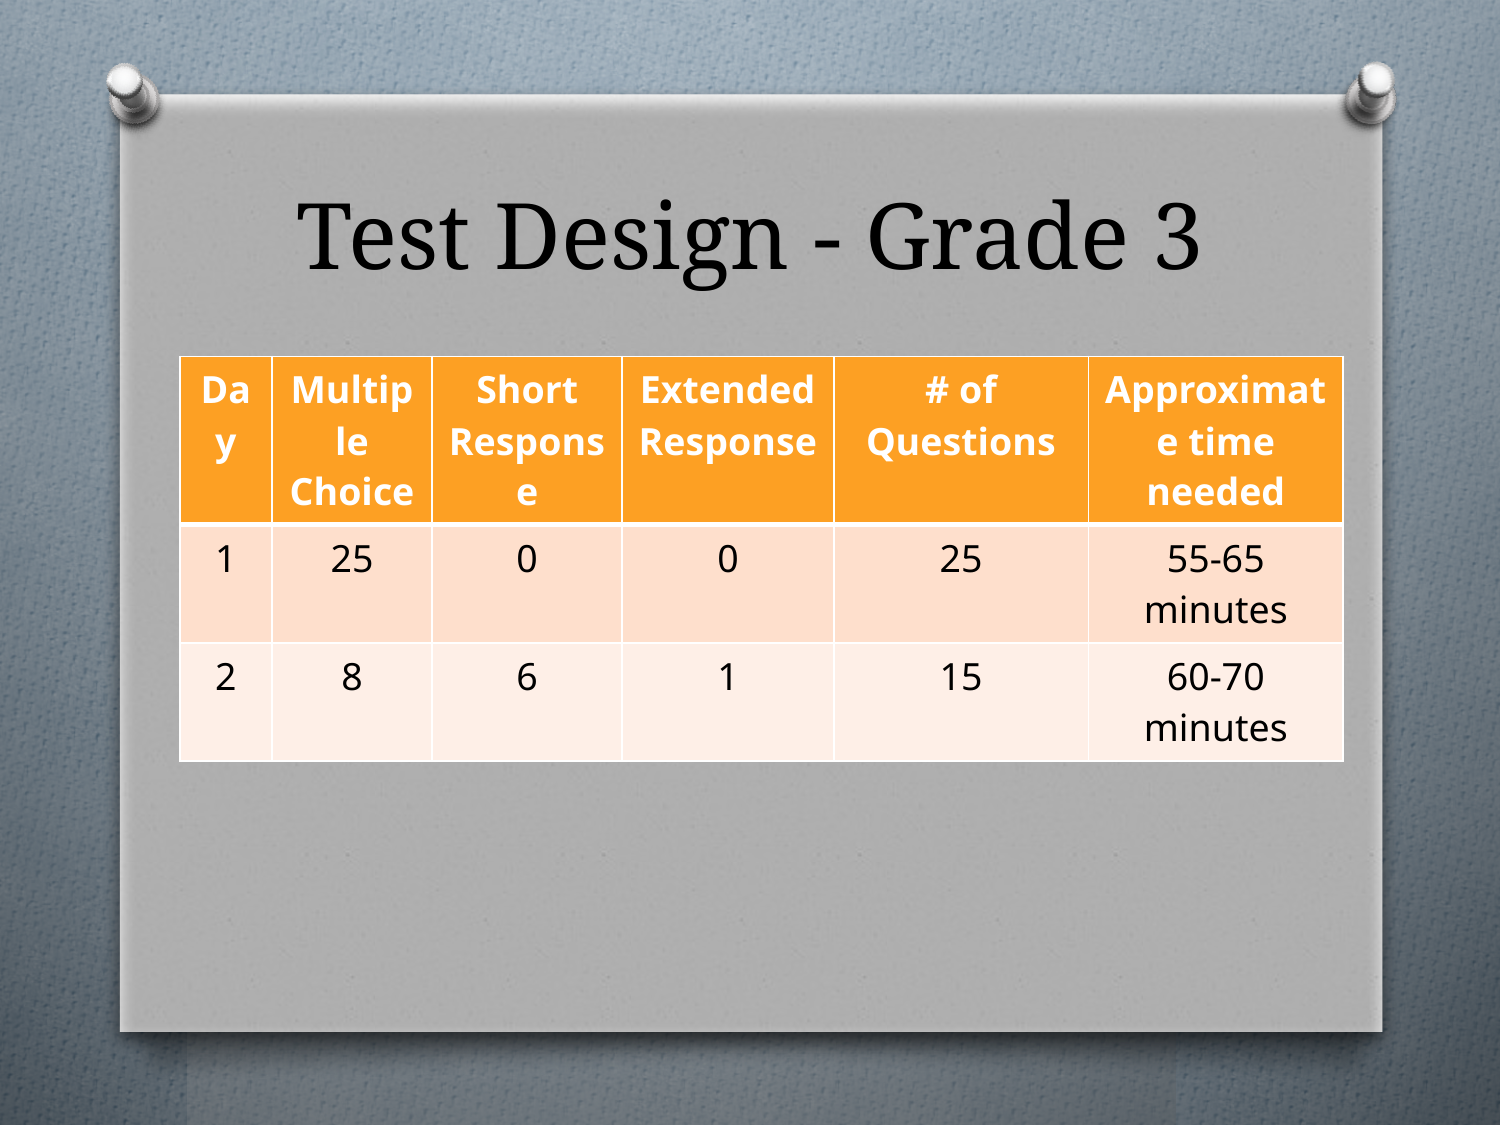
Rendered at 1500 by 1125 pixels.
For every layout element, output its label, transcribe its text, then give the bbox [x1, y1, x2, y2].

table_cell 60-70 minutes [1089, 644, 1342, 760]
picture [75, 29, 198, 153]
table_header # of Questions [835, 357, 1088, 522]
table_cell 8 [273, 644, 431, 760]
picture [1317, 35, 1439, 156]
table_header Extended Response [623, 357, 833, 522]
table_cell 1 [181, 527, 271, 642]
table_cell 55-65 minutes [1089, 527, 1342, 642]
table_cell 25 [835, 527, 1088, 642]
table_cell 25 [273, 527, 431, 642]
table_header Day [181, 357, 271, 522]
table_header Short Response [433, 357, 621, 522]
table_header Multiple Choice [273, 357, 431, 522]
table_cell 0 [623, 527, 833, 642]
table_cell 0 [433, 527, 621, 642]
table_cell 1 [623, 644, 833, 760]
table_cell 15 [835, 644, 1088, 760]
table_cell 6 [433, 644, 621, 760]
table_header Approximate time needed [1089, 357, 1342, 522]
table_cell 2 [181, 644, 271, 760]
title Test Design - Grade 3 [179, 134, 1323, 332]
